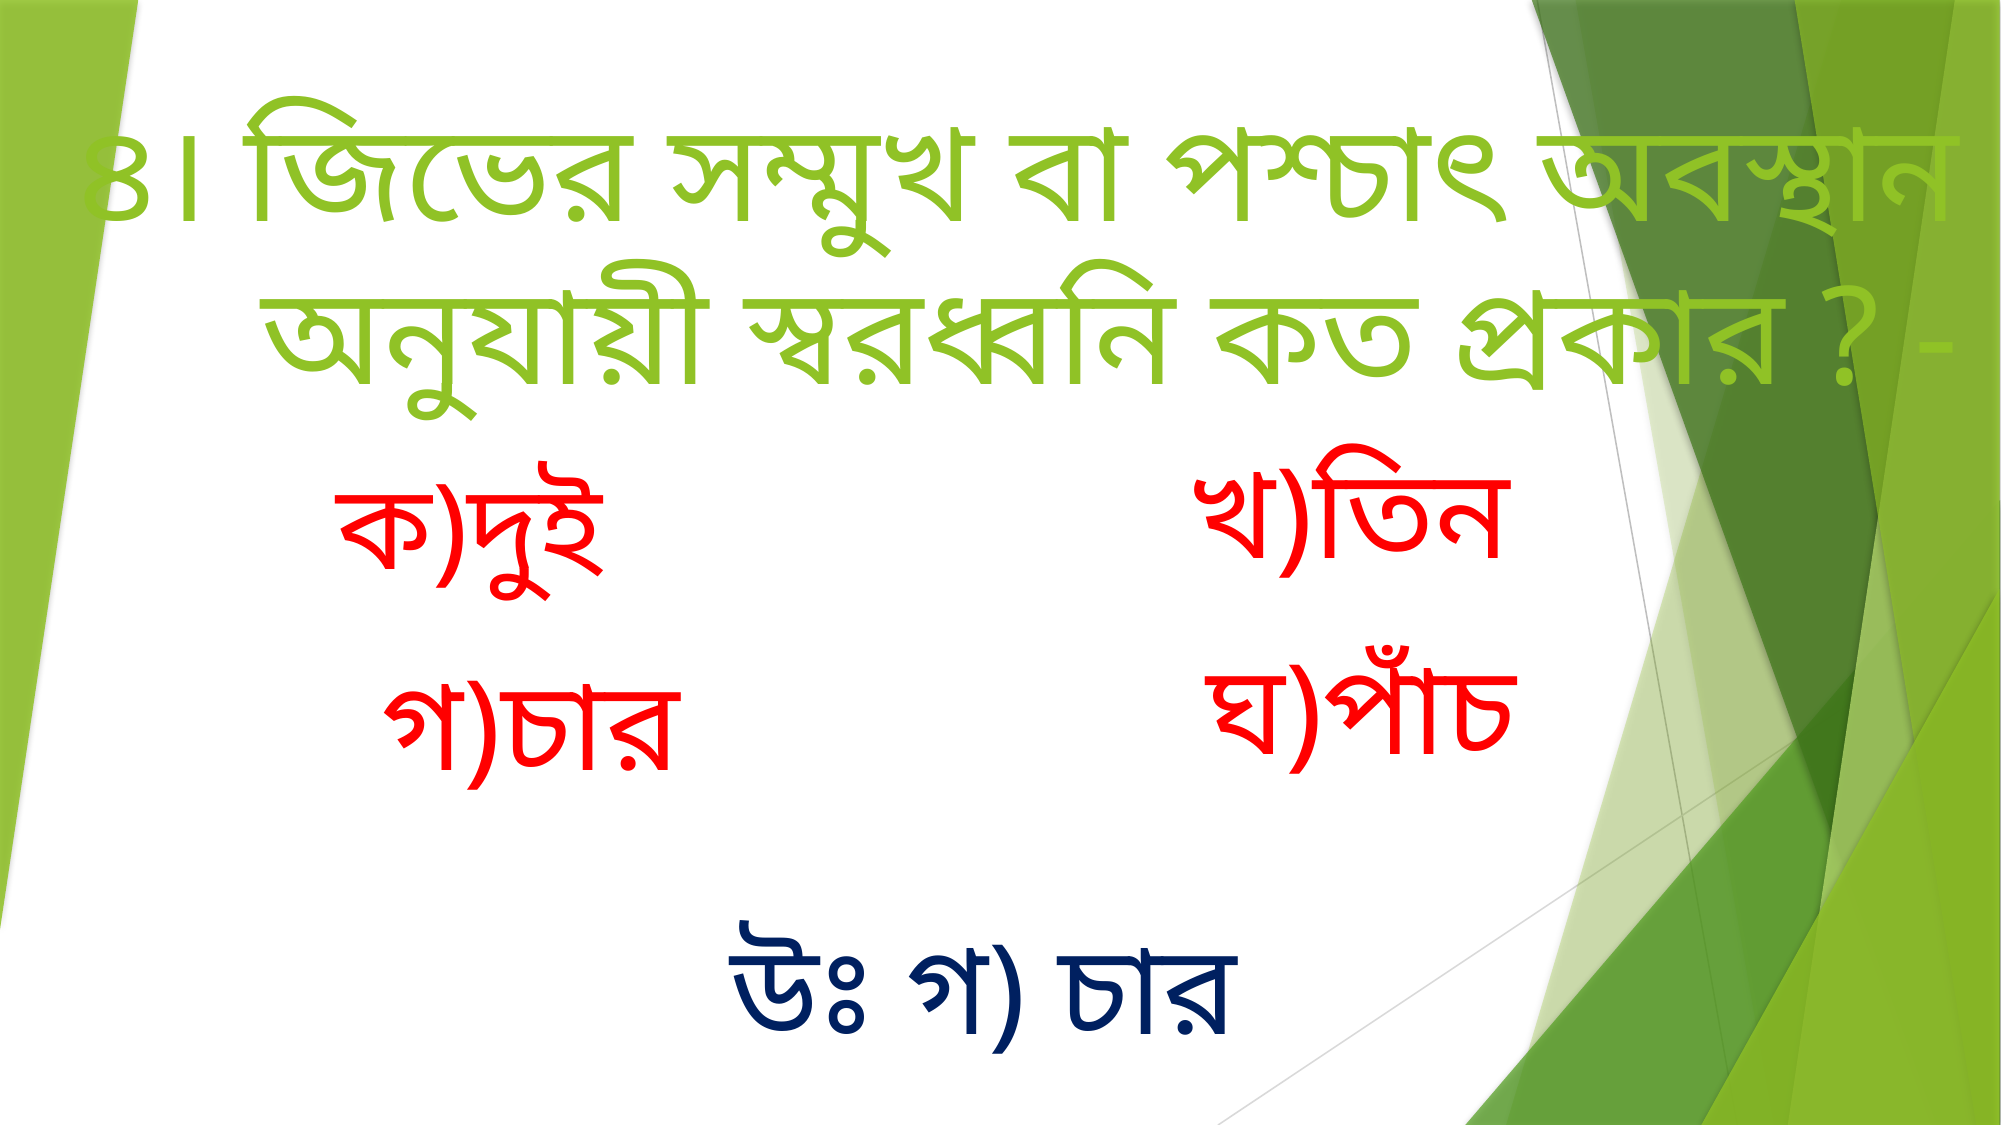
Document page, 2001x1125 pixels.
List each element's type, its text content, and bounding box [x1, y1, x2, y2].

title ৪। জিভের সম্মুখ বা পশ্চাৎ অবস্থান অনুযায়ী স্বরধ্বনি কত প্রকার ? - [26, 37, 1974, 420]
subtitle ক)দুই [0, 443, 649, 602]
text_box গ)চার [156, 654, 937, 813]
text_box ঘ)পাঁচ [936, 638, 1787, 797]
text_box খ)তিন [959, 443, 1740, 602]
text_box উঃ গ) চার [575, 919, 1425, 1078]
